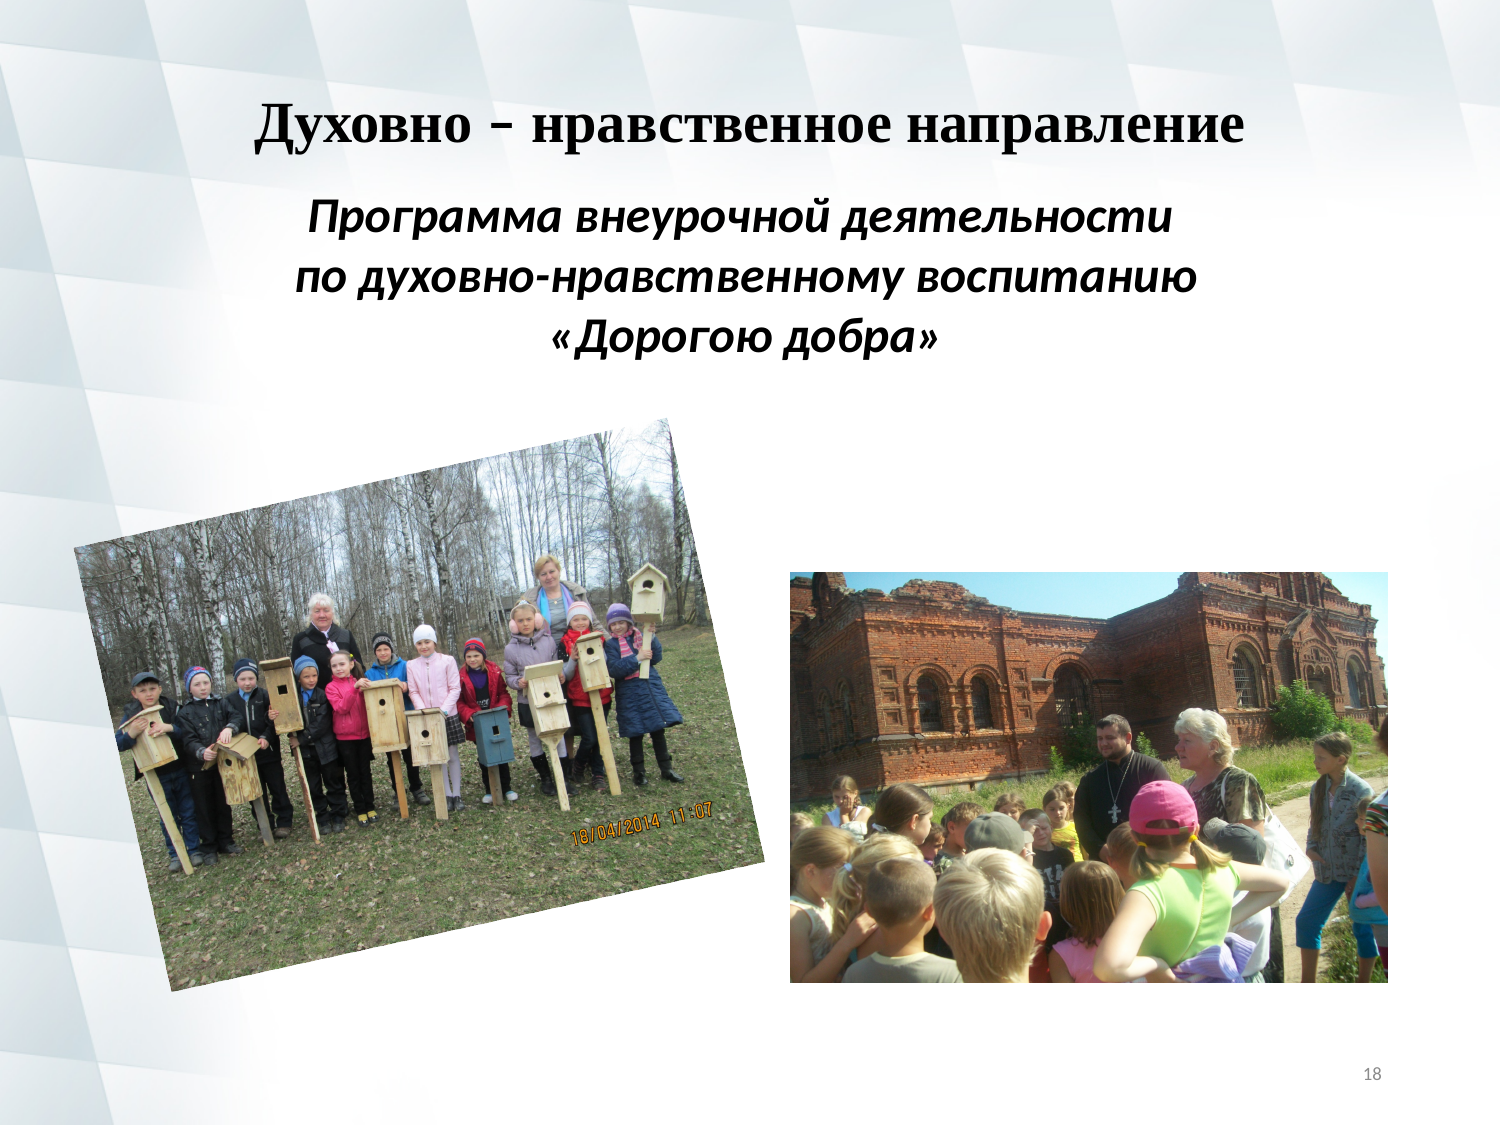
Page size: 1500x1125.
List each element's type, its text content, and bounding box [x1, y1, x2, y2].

list Программа внеурочной деятельности по духовно-нравственному воспитанию «Дорогою добра» [98, 175, 1393, 461]
picture [0, 0, 1500, 1125]
title Духовно – нравственное направление [103, 59, 1397, 278]
slide_number 18 [1059, 1042, 1397, 1103]
